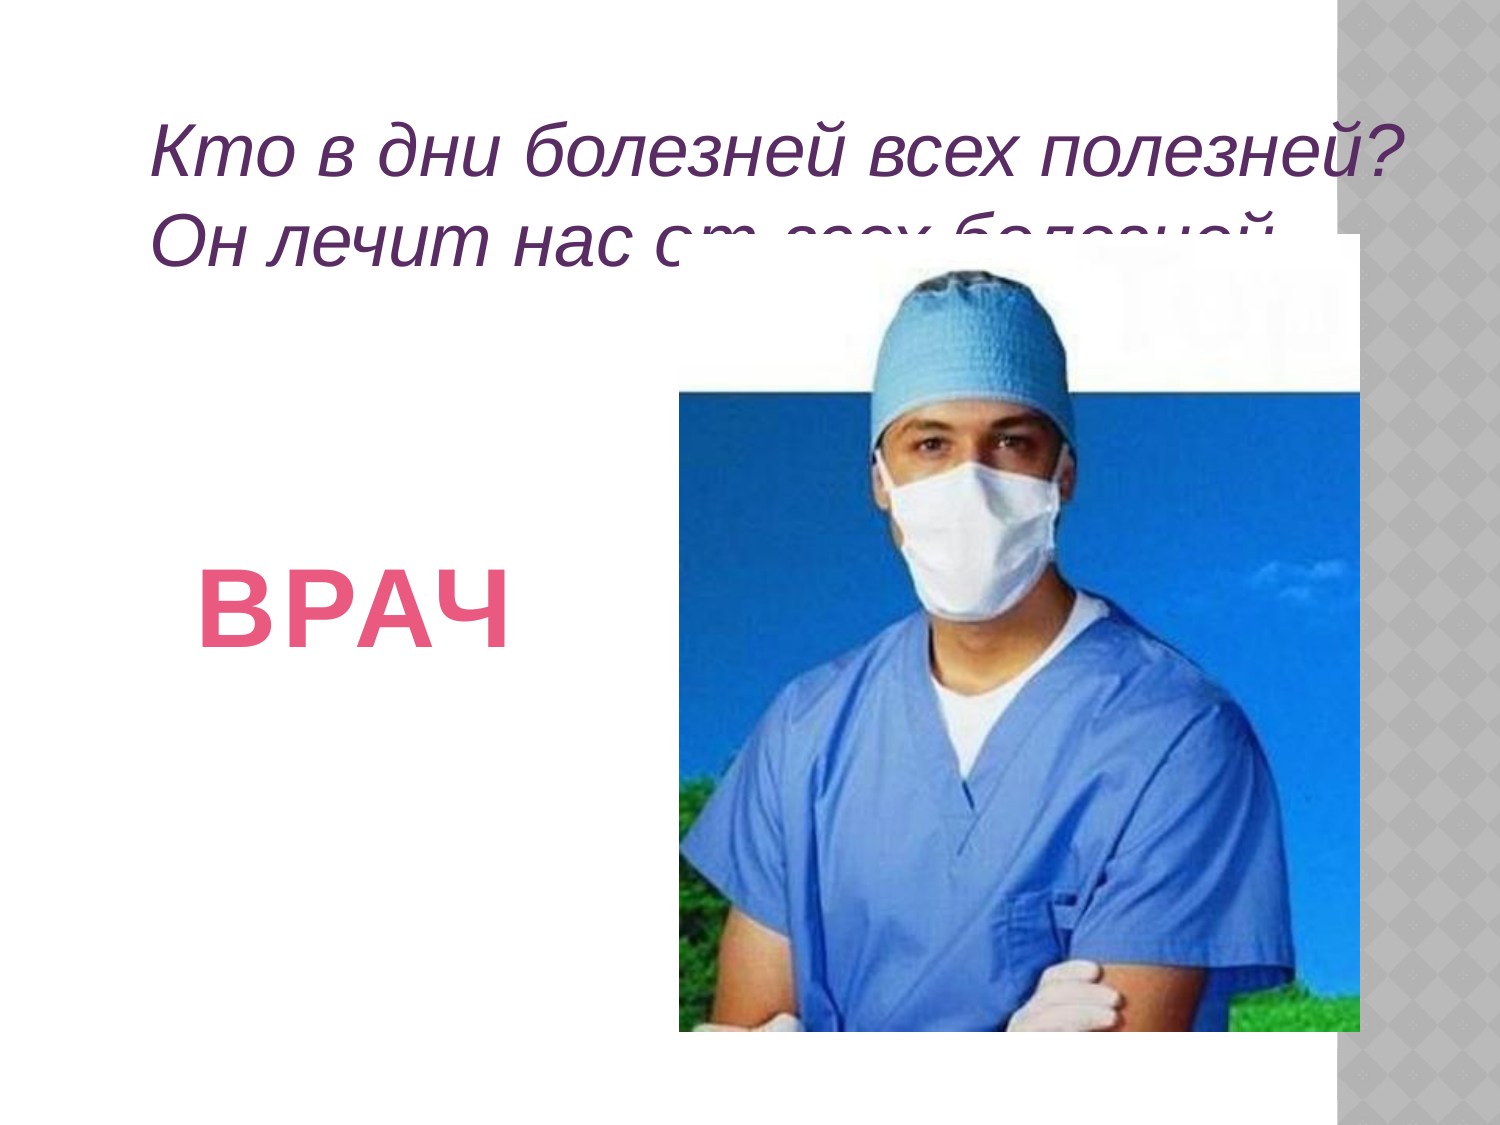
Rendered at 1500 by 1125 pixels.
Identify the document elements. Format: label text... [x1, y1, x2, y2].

text_box Кто в дни болезней всех полезней? Он лечит нас от всех болезней. [134, 93, 1422, 289]
text_box ВРАЧ [180, 527, 528, 678]
picture [679, 233, 1360, 1033]
